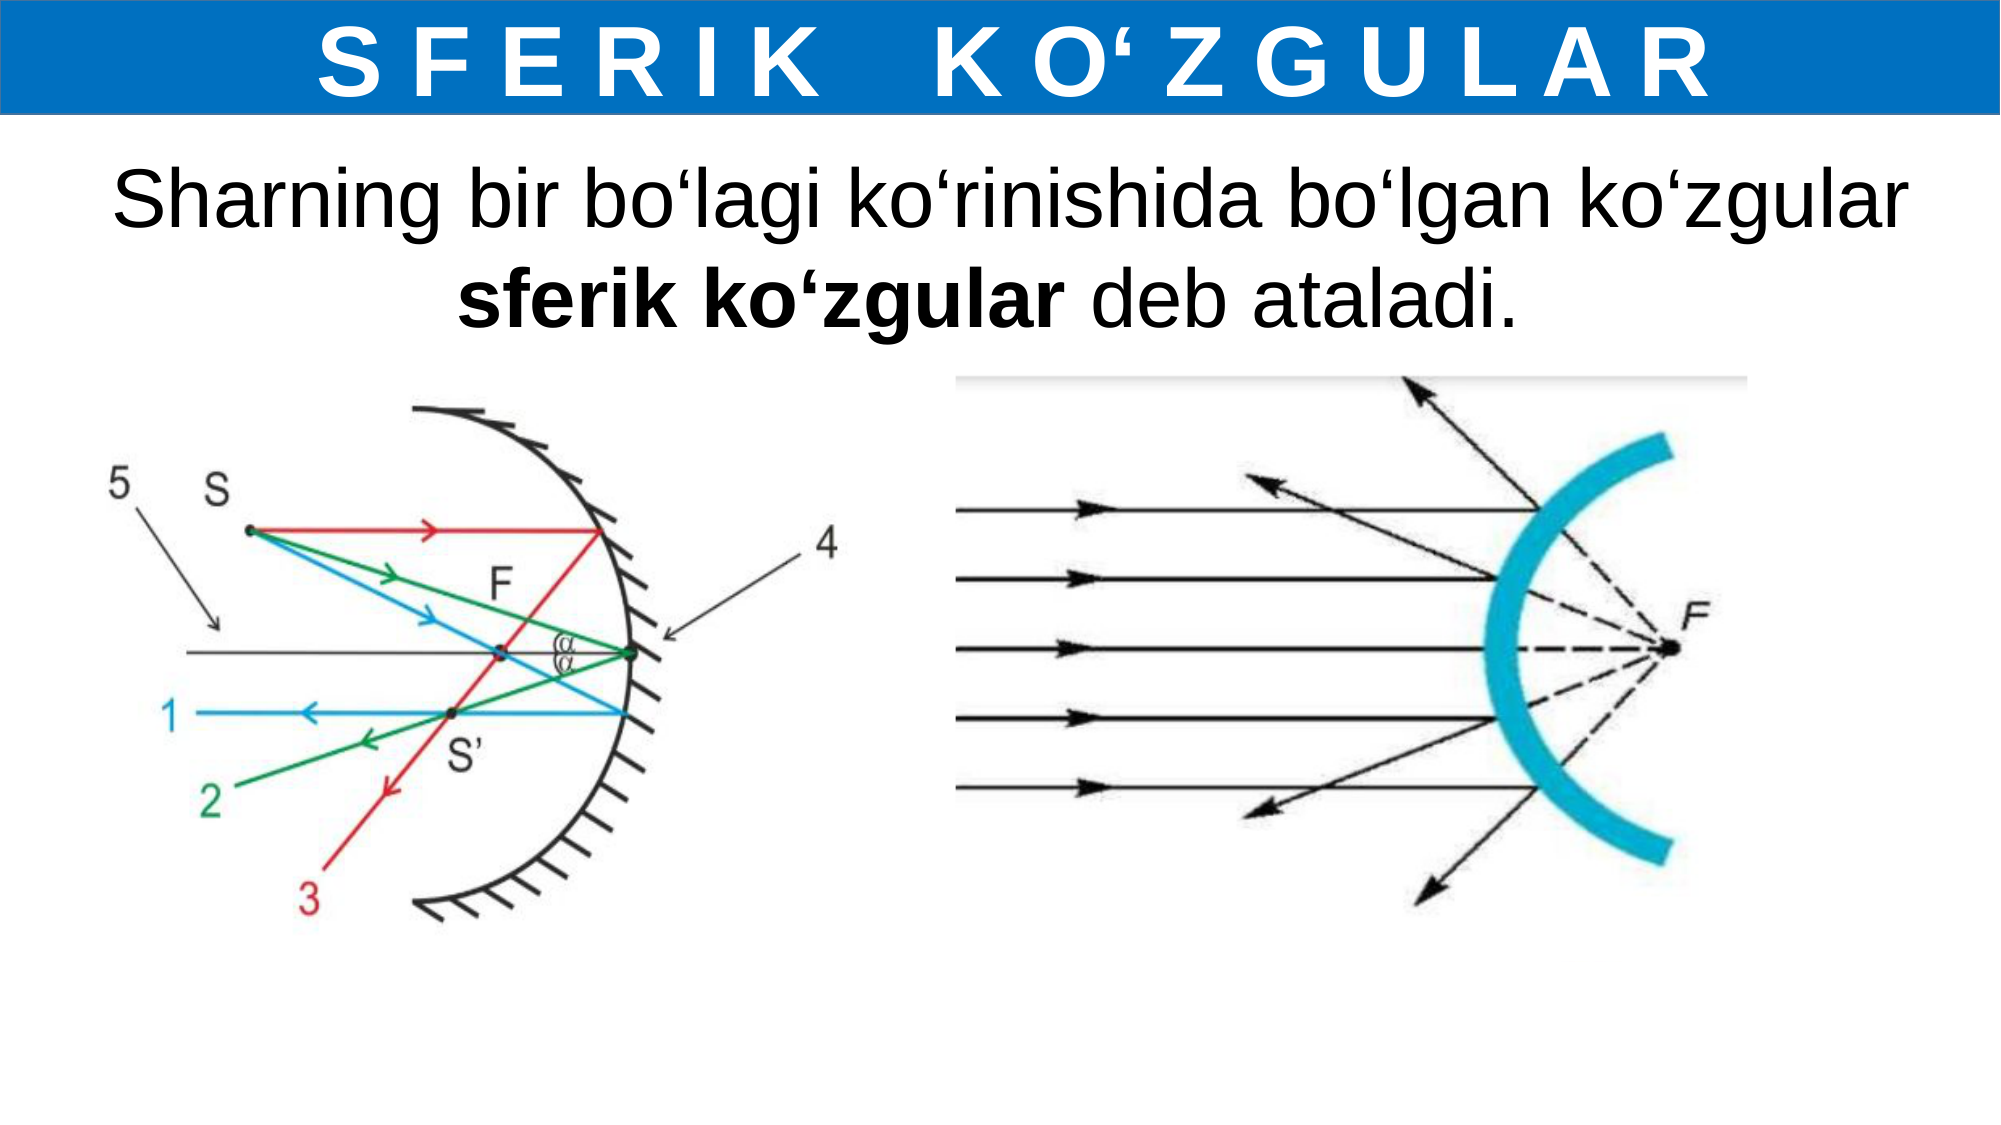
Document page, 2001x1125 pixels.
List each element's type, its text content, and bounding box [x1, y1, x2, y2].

text_box Sharning bir bo‘lagi ko‘rinishida bo‘lgan ko‘zgular sferik ko‘zgular deb ataladi. [49, 136, 1951, 351]
text_box S F E R I K K O‘ Z G U L A R [0, 0, 2000, 115]
picture [955, 374, 1748, 962]
picture [104, 347, 867, 989]
